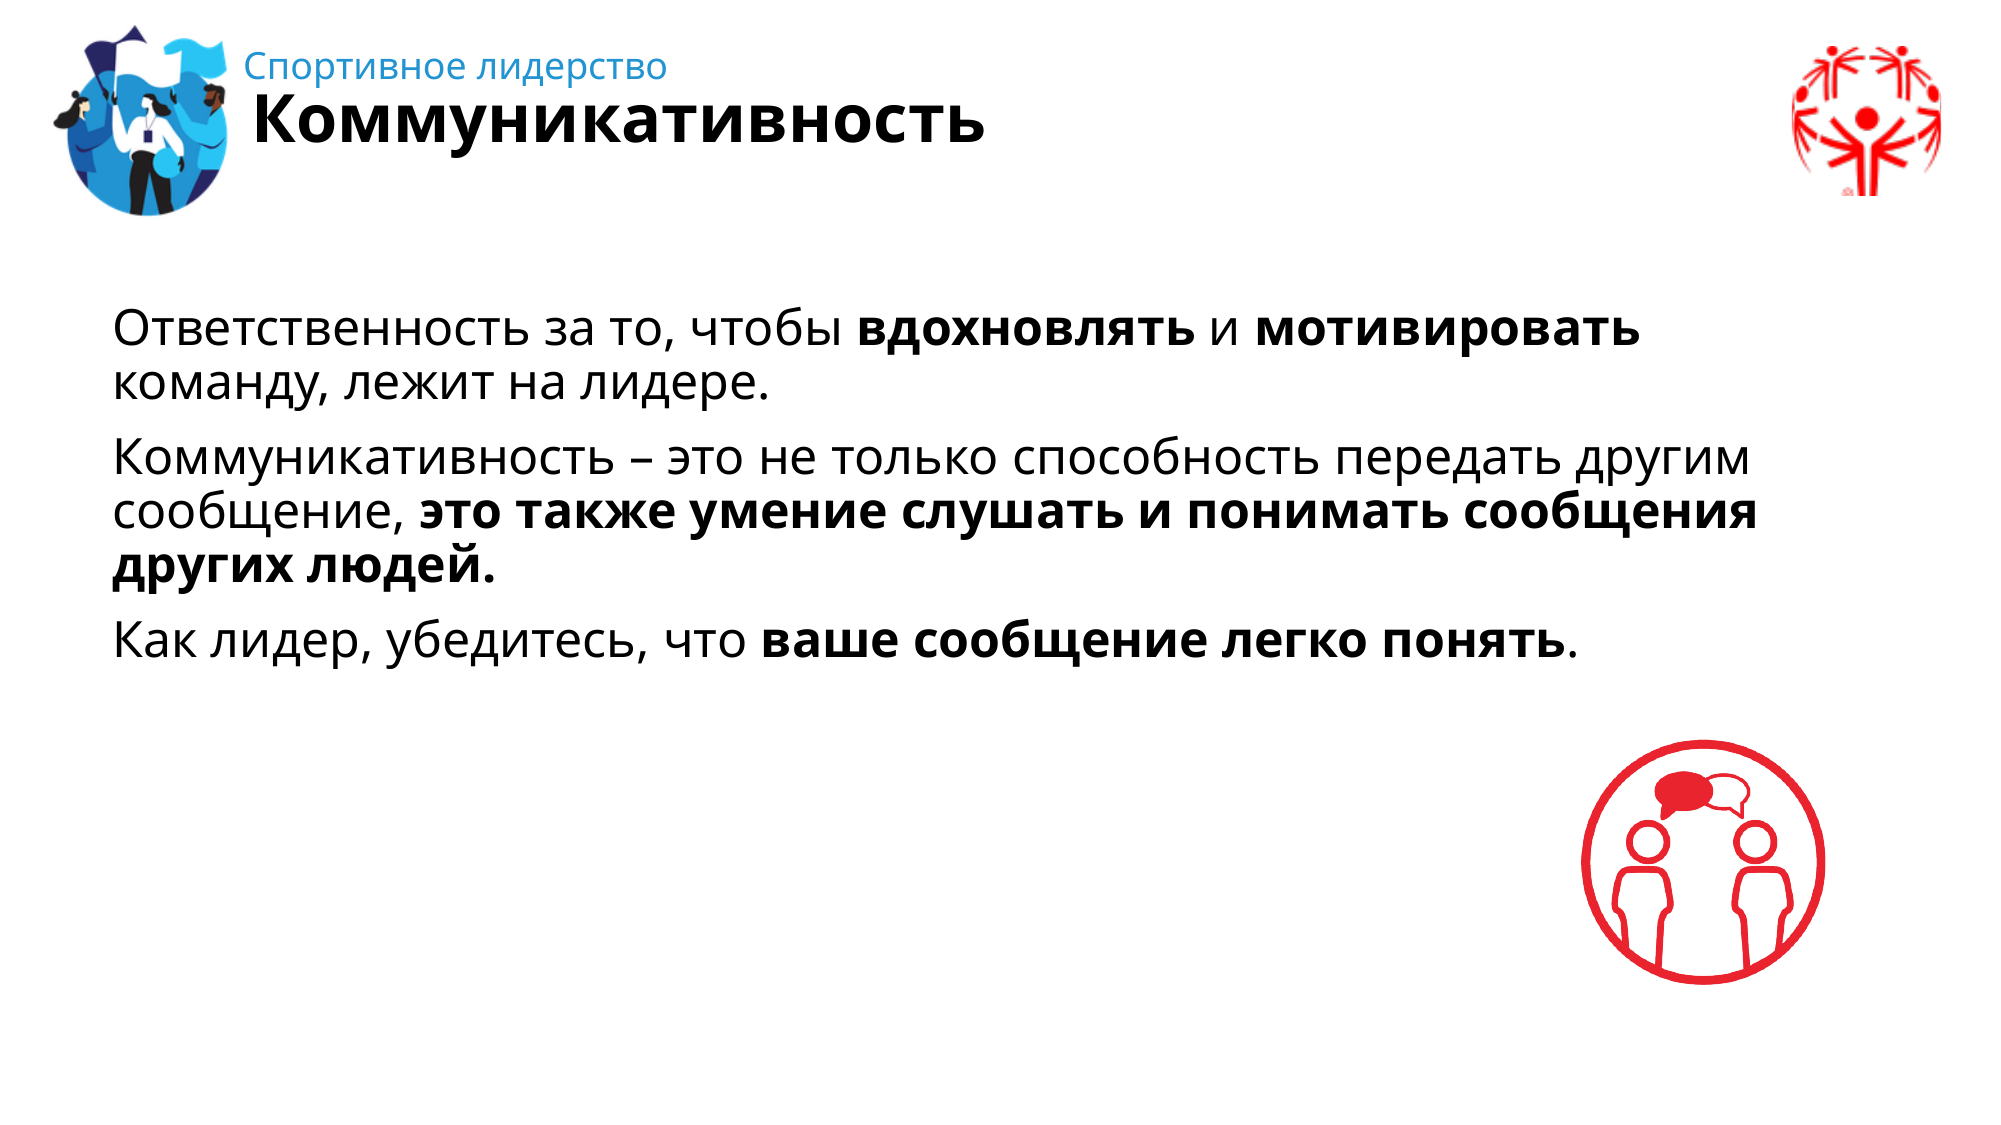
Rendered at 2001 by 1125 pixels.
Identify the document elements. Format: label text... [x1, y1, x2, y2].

picture [32, 6, 260, 235]
text_box Коммуникативность [236, 74, 1655, 167]
picture [249, 55, 260, 74]
text_box Ответственность за то, чтобы вдохновлять и мотивировать команду, лежит на лидере. Коммуникативность – это не только способность передать другим сообщение, это также умение слушать и понимать сообщения других людей. Как лидер, убедитесь, что ваше сообщение легко понять. [97, 294, 1870, 831]
picture [1580, 739, 1827, 985]
